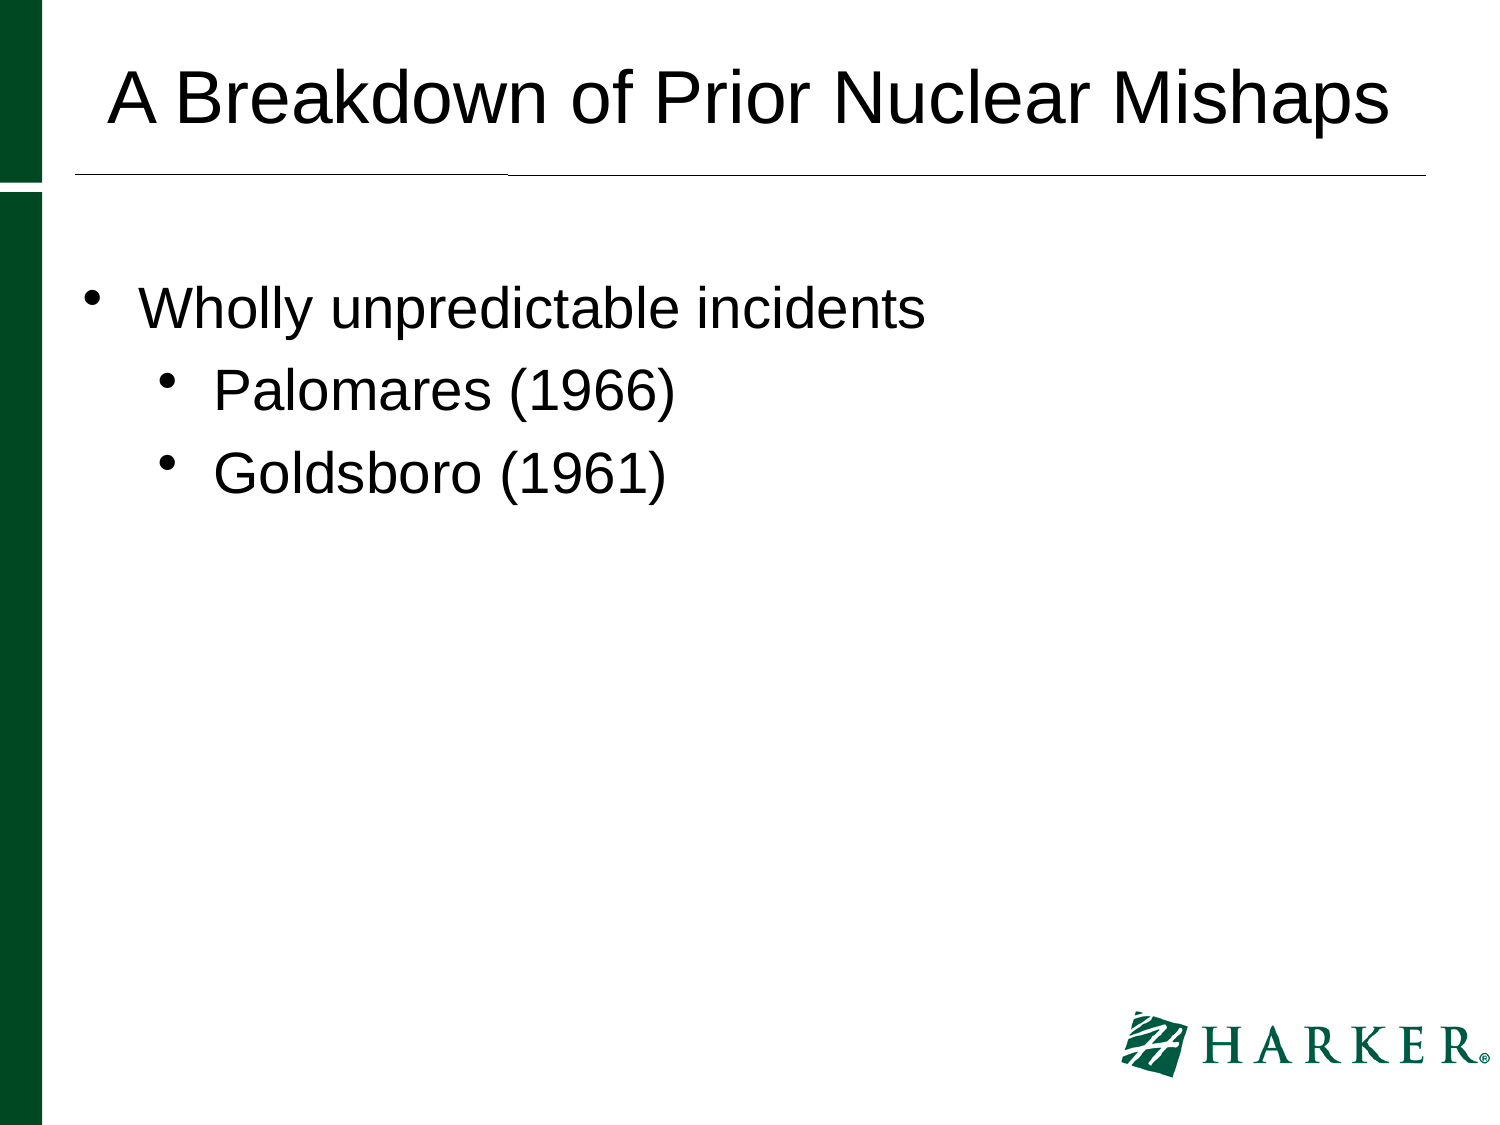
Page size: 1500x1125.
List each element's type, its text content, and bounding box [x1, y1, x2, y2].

picture [1112, 999, 1500, 1084]
title A Breakdown of Prior Nuclear Mishaps [74, 0, 1426, 188]
list Wholly unpredictable incidents Palomares (1966) Goldsboro (1961) [74, 261, 1426, 1006]
